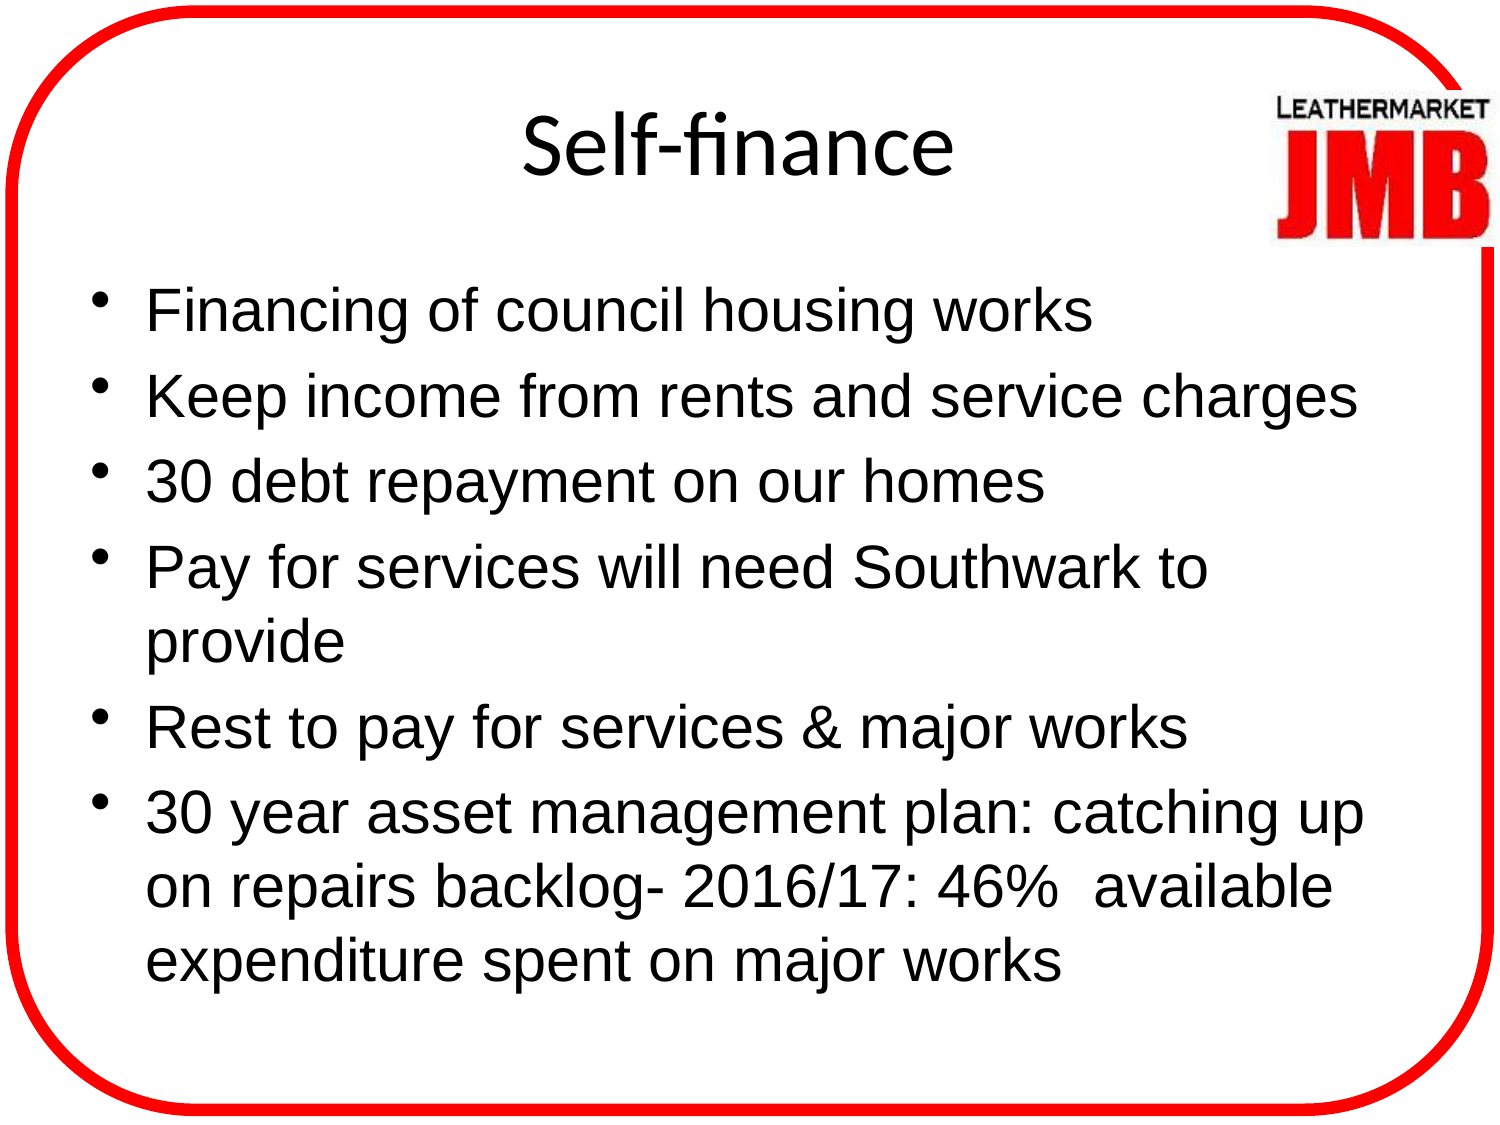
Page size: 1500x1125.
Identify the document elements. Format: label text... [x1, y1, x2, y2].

picture [1270, 90, 1500, 247]
text_box Self-finance [74, 45, 1425, 233]
list Financing of council housing works Keep income from rents and service charges 30 debt repayment on our homes Pay for services will need Southwark to provide Rest to pay for services & major works 30 year asset management plan: catching up on repairs backlog- 2016/17: 46% available expenditure spent on major works [75, 262, 1425, 1005]
